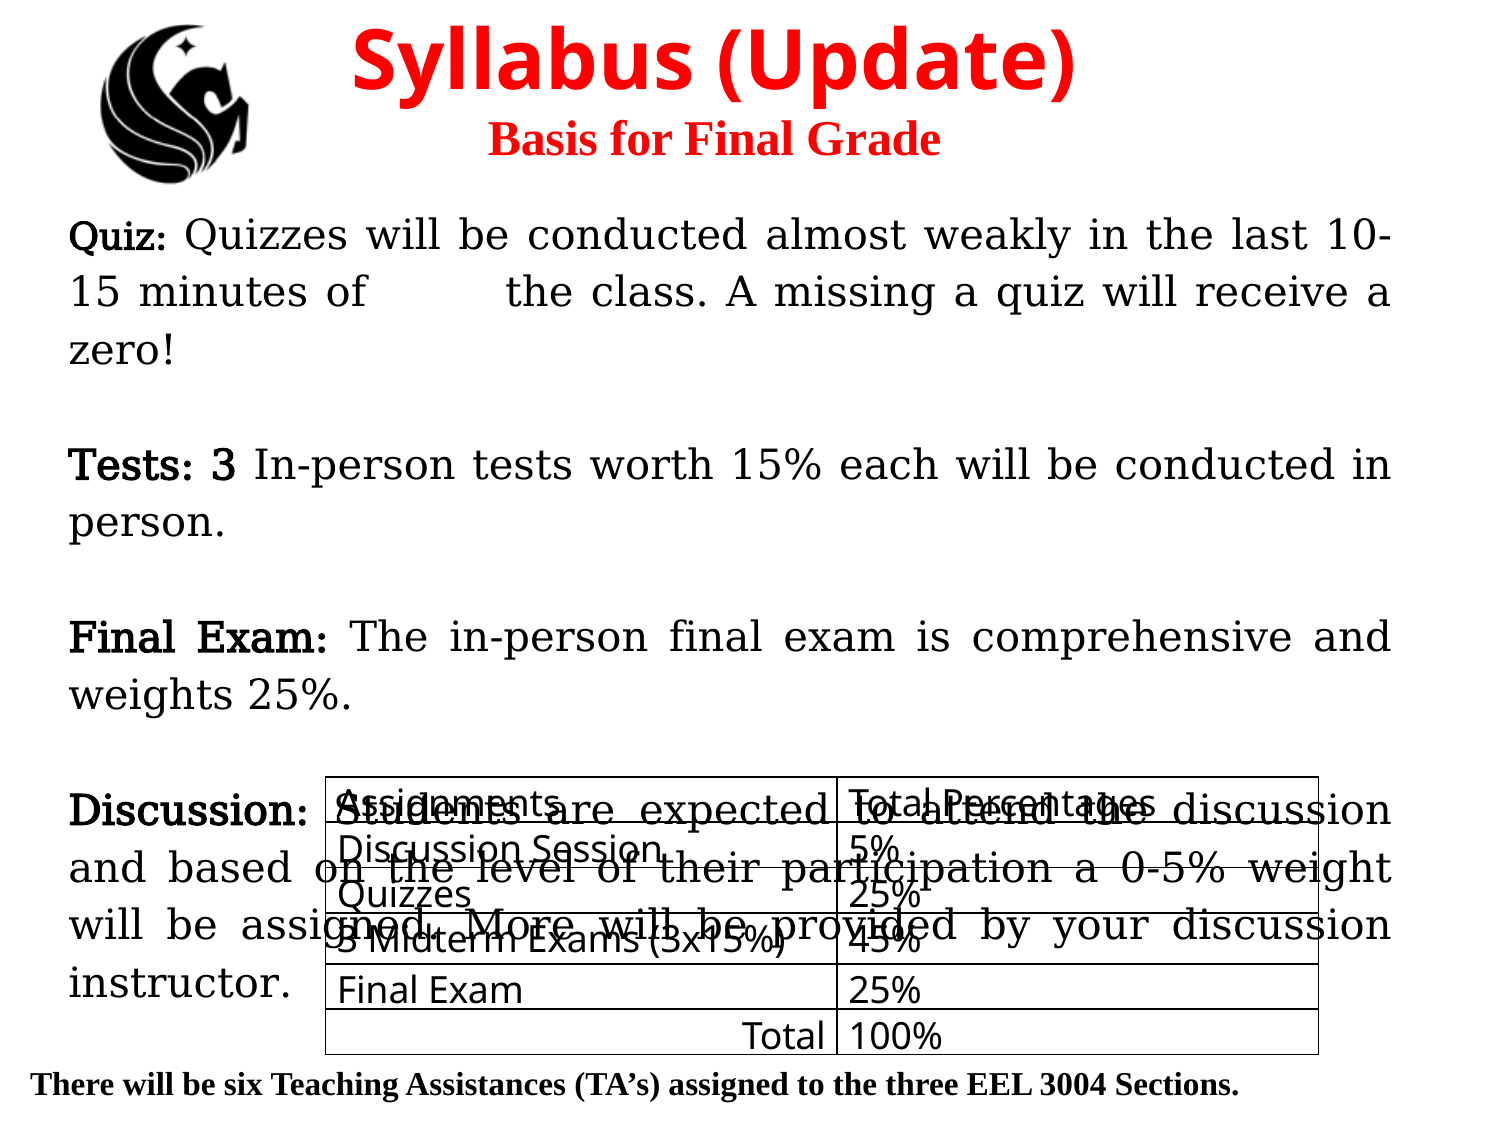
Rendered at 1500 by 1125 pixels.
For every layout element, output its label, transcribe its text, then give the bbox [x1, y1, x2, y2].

table_cell Quizzes [326, 868, 836, 912]
text_box Quiz: Quizzes will be conducted almost weakly in the last 10-15 minutes of the class. A missing a quiz will receive a zero! Tests: 3 In-person tests worth 15% each will be conducted in person. Final Exam: The in-person final exam is comprehensive and weights 25%. Discussion: Students are expected to attend the discussion and based on the level of their participation a 0-5% weight will be assigned. More will be provided by your discussion instructor. [0, 192, 1408, 1013]
table_cell 5% [838, 823, 1318, 867]
text_box Basis for Final Grade [473, 98, 957, 173]
picture [99, 151, 258, 192]
table_cell 25% [838, 965, 1318, 1008]
table_cell Discussion Session [326, 823, 836, 867]
table_cell 25% [838, 868, 1318, 912]
table_cell Final Exam [326, 965, 836, 1008]
text_box There will be six Teaching Assistances (TA’s) assigned to the three EEL 3004 Sections. [15, 1054, 1353, 1110]
table_header Total Percentages [838, 778, 1318, 821]
table_header Assignments [326, 778, 836, 821]
table_cell 100% [838, 1010, 1318, 1054]
table_cell Total [326, 1010, 836, 1054]
title Syllabus (Update) [76, 0, 1353, 151]
table_cell 45% [838, 914, 1318, 963]
table_cell 3 Midterm Exams (3x15%) [326, 914, 836, 963]
